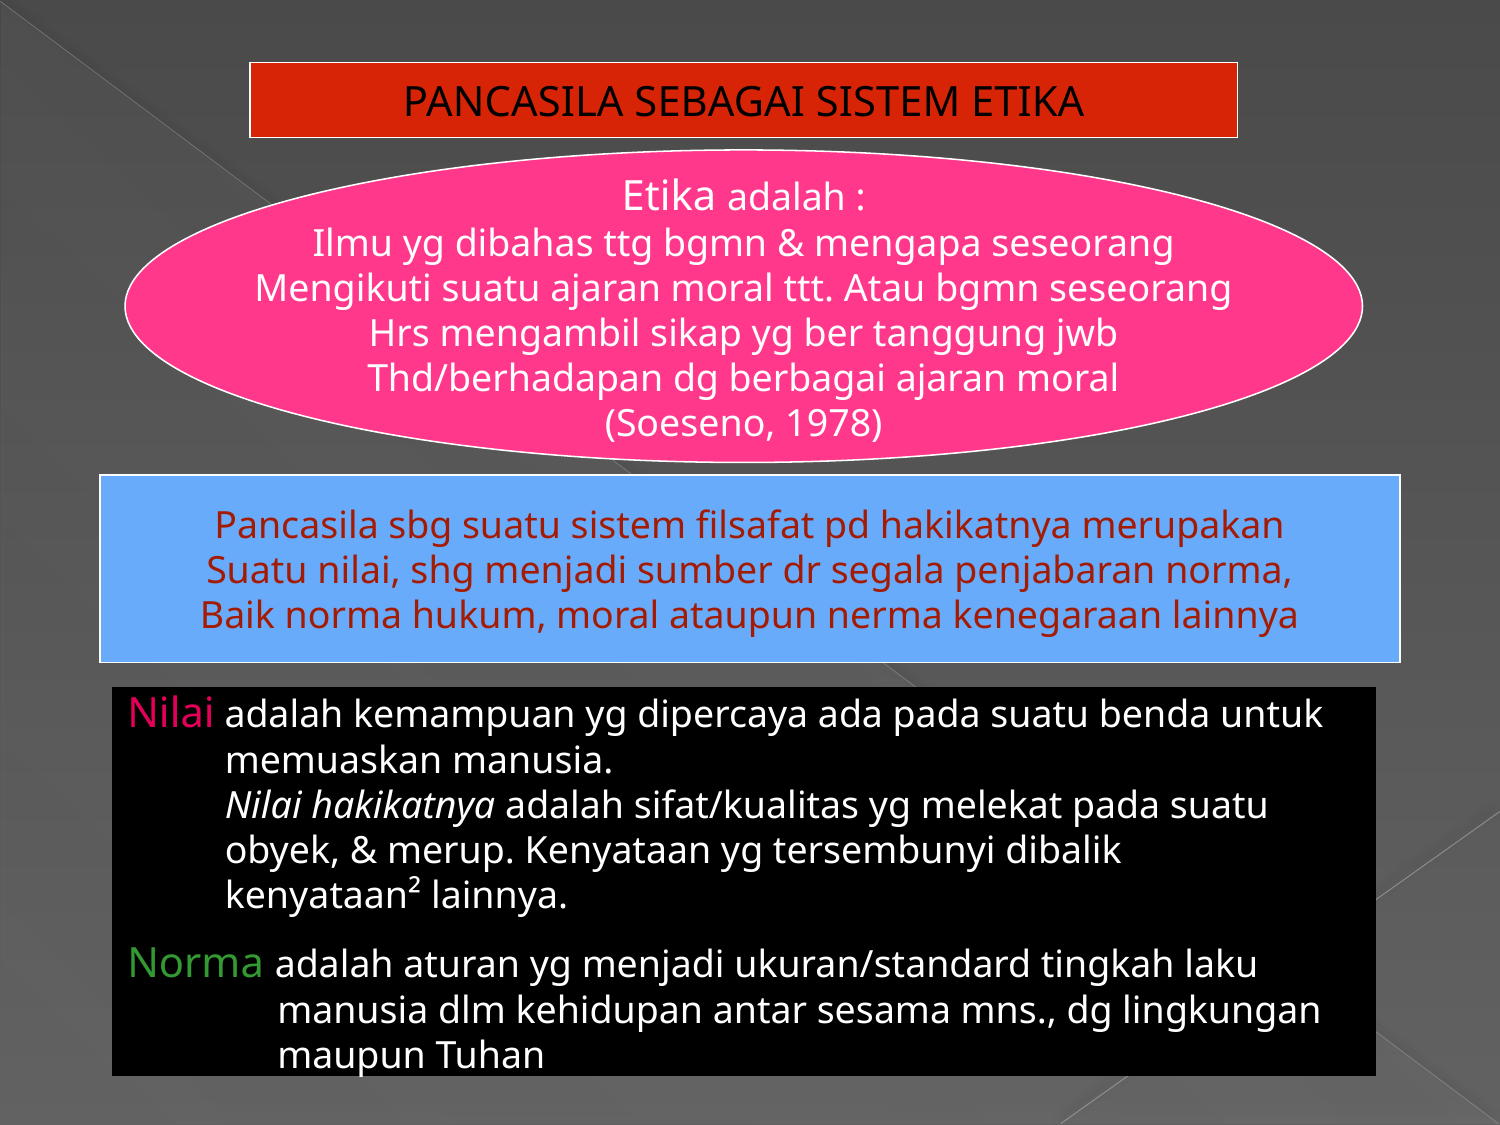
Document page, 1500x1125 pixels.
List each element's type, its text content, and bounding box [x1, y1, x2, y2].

text_box Nilai adalah kemampuan yg dipercaya ada pada suatu benda untuk memuaskan manusia. Nilai hakikatnya adalah sifat/kualitas yg melekat pada suatu obyek, & merup. Kenyataan yg tersembunyi dibalik kenyataan² lainnya. Norma adalah aturan yg menjadi ukuran/standard tingkah laku manusia dlm kehidupan antar sesama mns., dg lingkungan maupun Tuhan [112, 687, 1375, 1075]
text_box PANCASILA SEBAGAI SISTEM ETIKA [249, 62, 1238, 138]
text_box Pancasila sbg suatu sistem filsafat pd hakikatnya merupakan Suatu nilai, shg menjadi sumber dr segala penjabaran norma, Baik norma hukum, moral ataupun nerma kenegaraan lainnya [99, 474, 1400, 663]
text_box Etika adalah : Ilmu yg dibahas ttg bgmn & mengapa seseorang Mengikuti suatu ajaran moral ttt. Atau bgmn seseorang Hrs mengambil sikap yg ber tanggung jwb Thd/berhadapan dg berbagai ajaran moral (Soeseno, 1978) [125, 149, 1363, 463]
